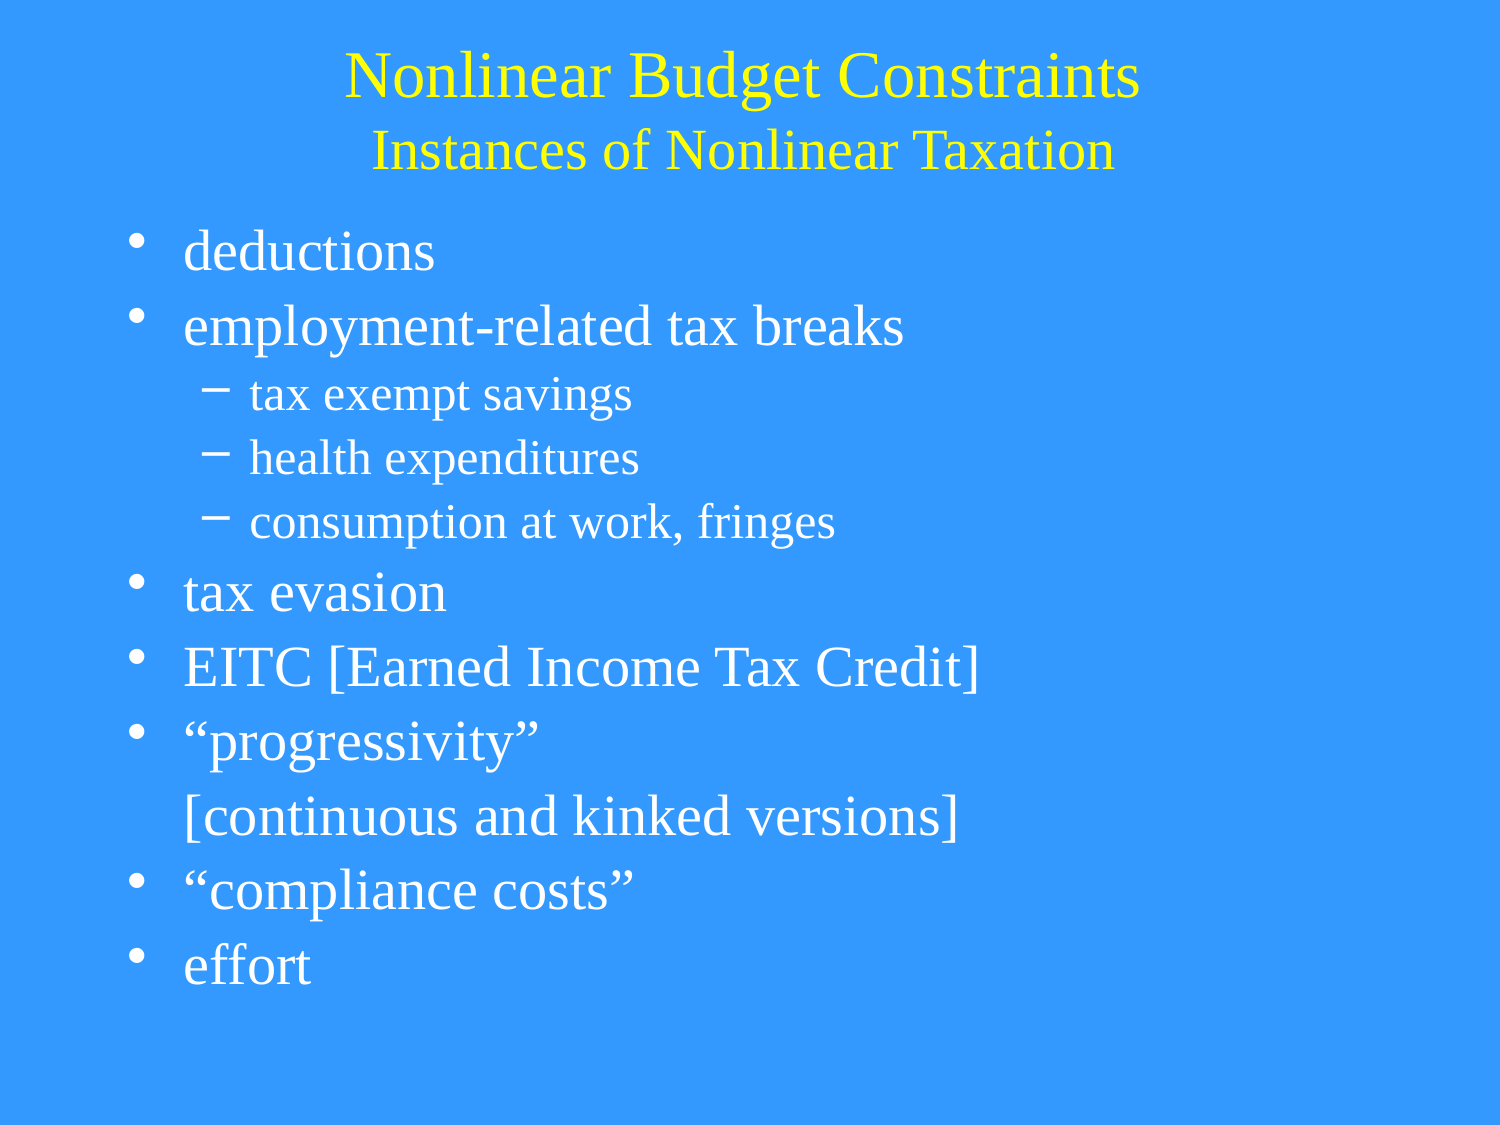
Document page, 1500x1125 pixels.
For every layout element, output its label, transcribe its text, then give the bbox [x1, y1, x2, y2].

title Nonlinear Budget Constraints Instances of Nonlinear Taxation [62, 37, 1425, 175]
list deductions employment-related tax breaks tax exempt savings health expenditures consumption at work, fringes tax evasion EITC [Earned Income Tax Credit] “progressivity” [continuous and kinked versions] “compliance costs” effort [112, 212, 1388, 1075]
